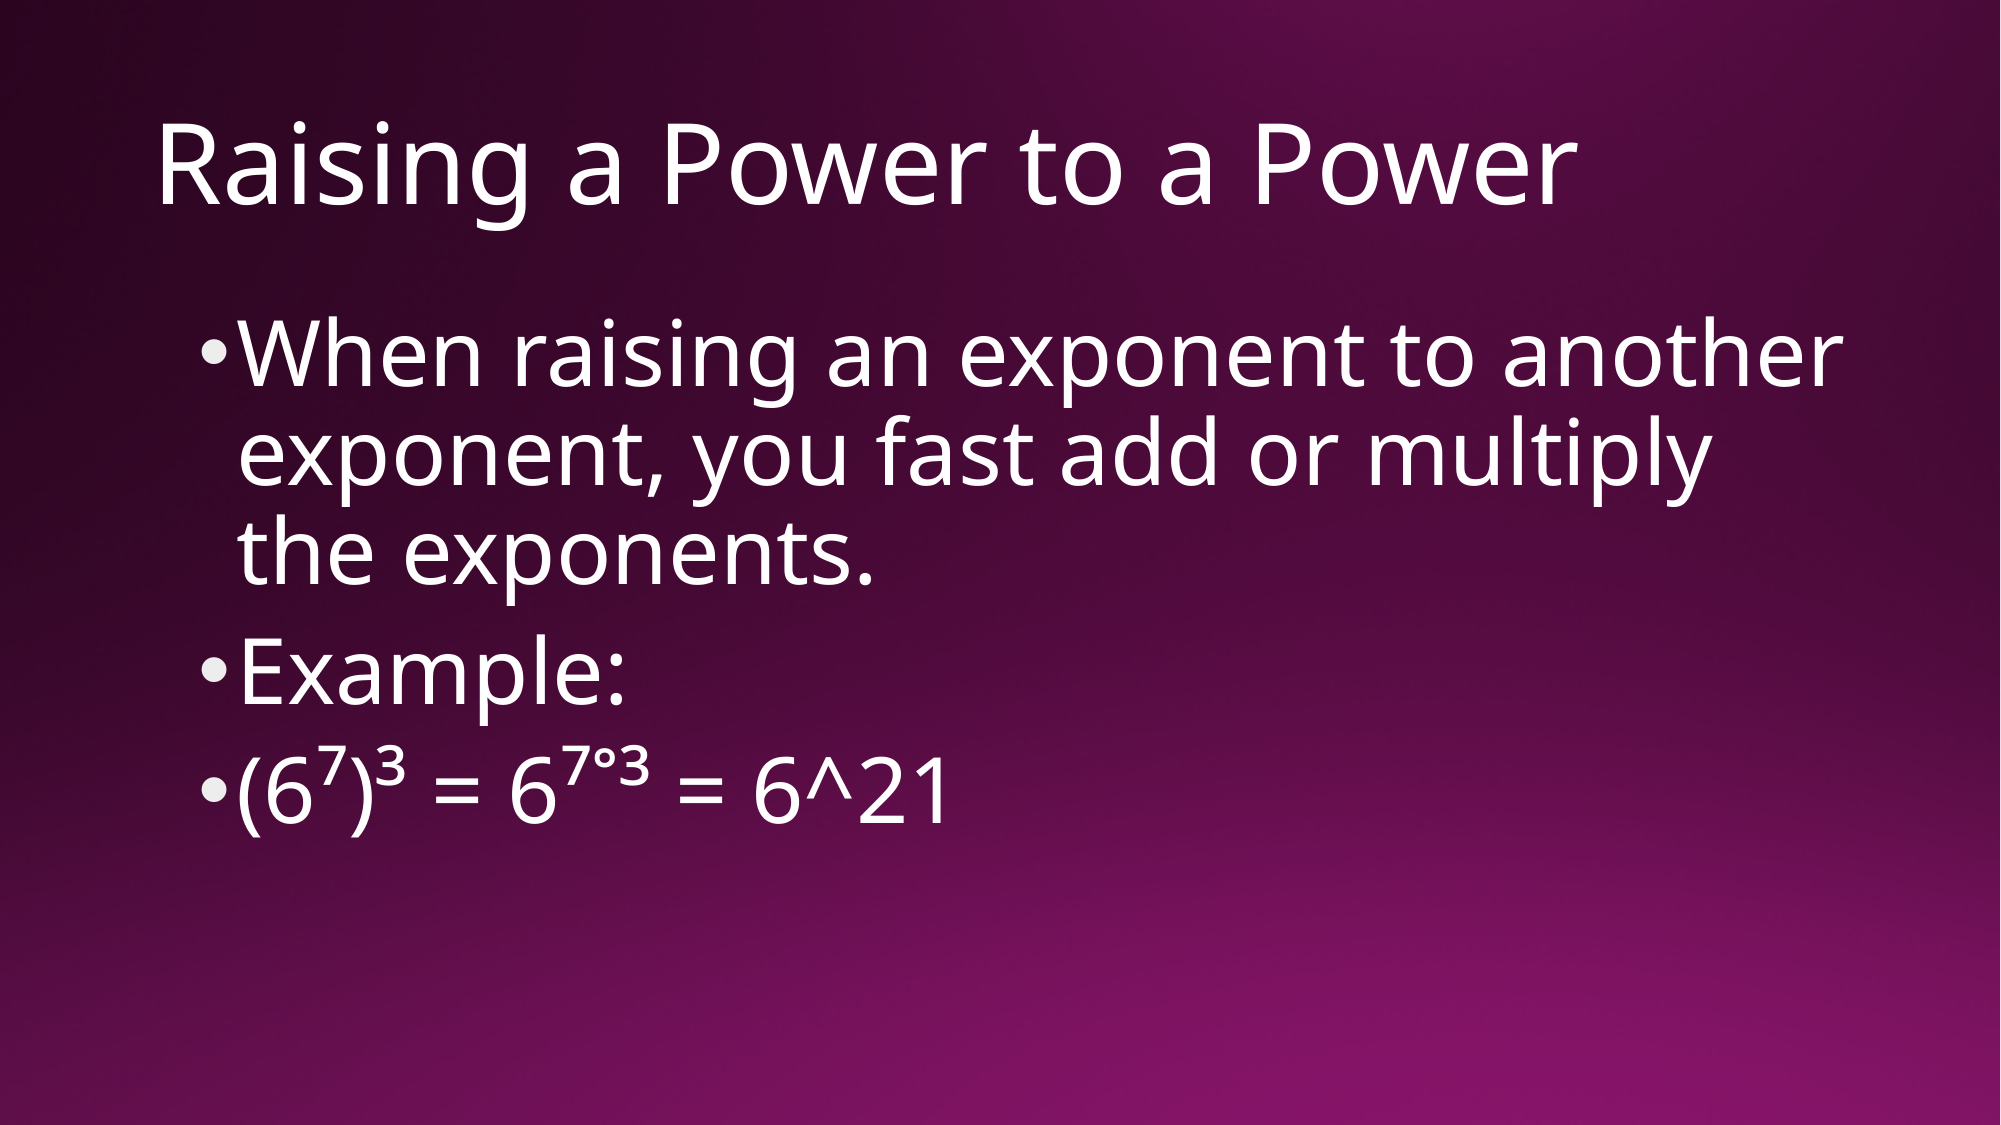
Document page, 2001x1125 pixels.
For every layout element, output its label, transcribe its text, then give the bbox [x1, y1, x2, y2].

list When raising an exponent to another exponent, you fast add or multiply the exponents. Example: (6⁷)³ = 6⁷˚³ = 6^21 [183, 299, 1863, 1014]
title Raising a Power to a Power [137, 59, 1863, 278]
picture [0, 0, 2001, 1125]
